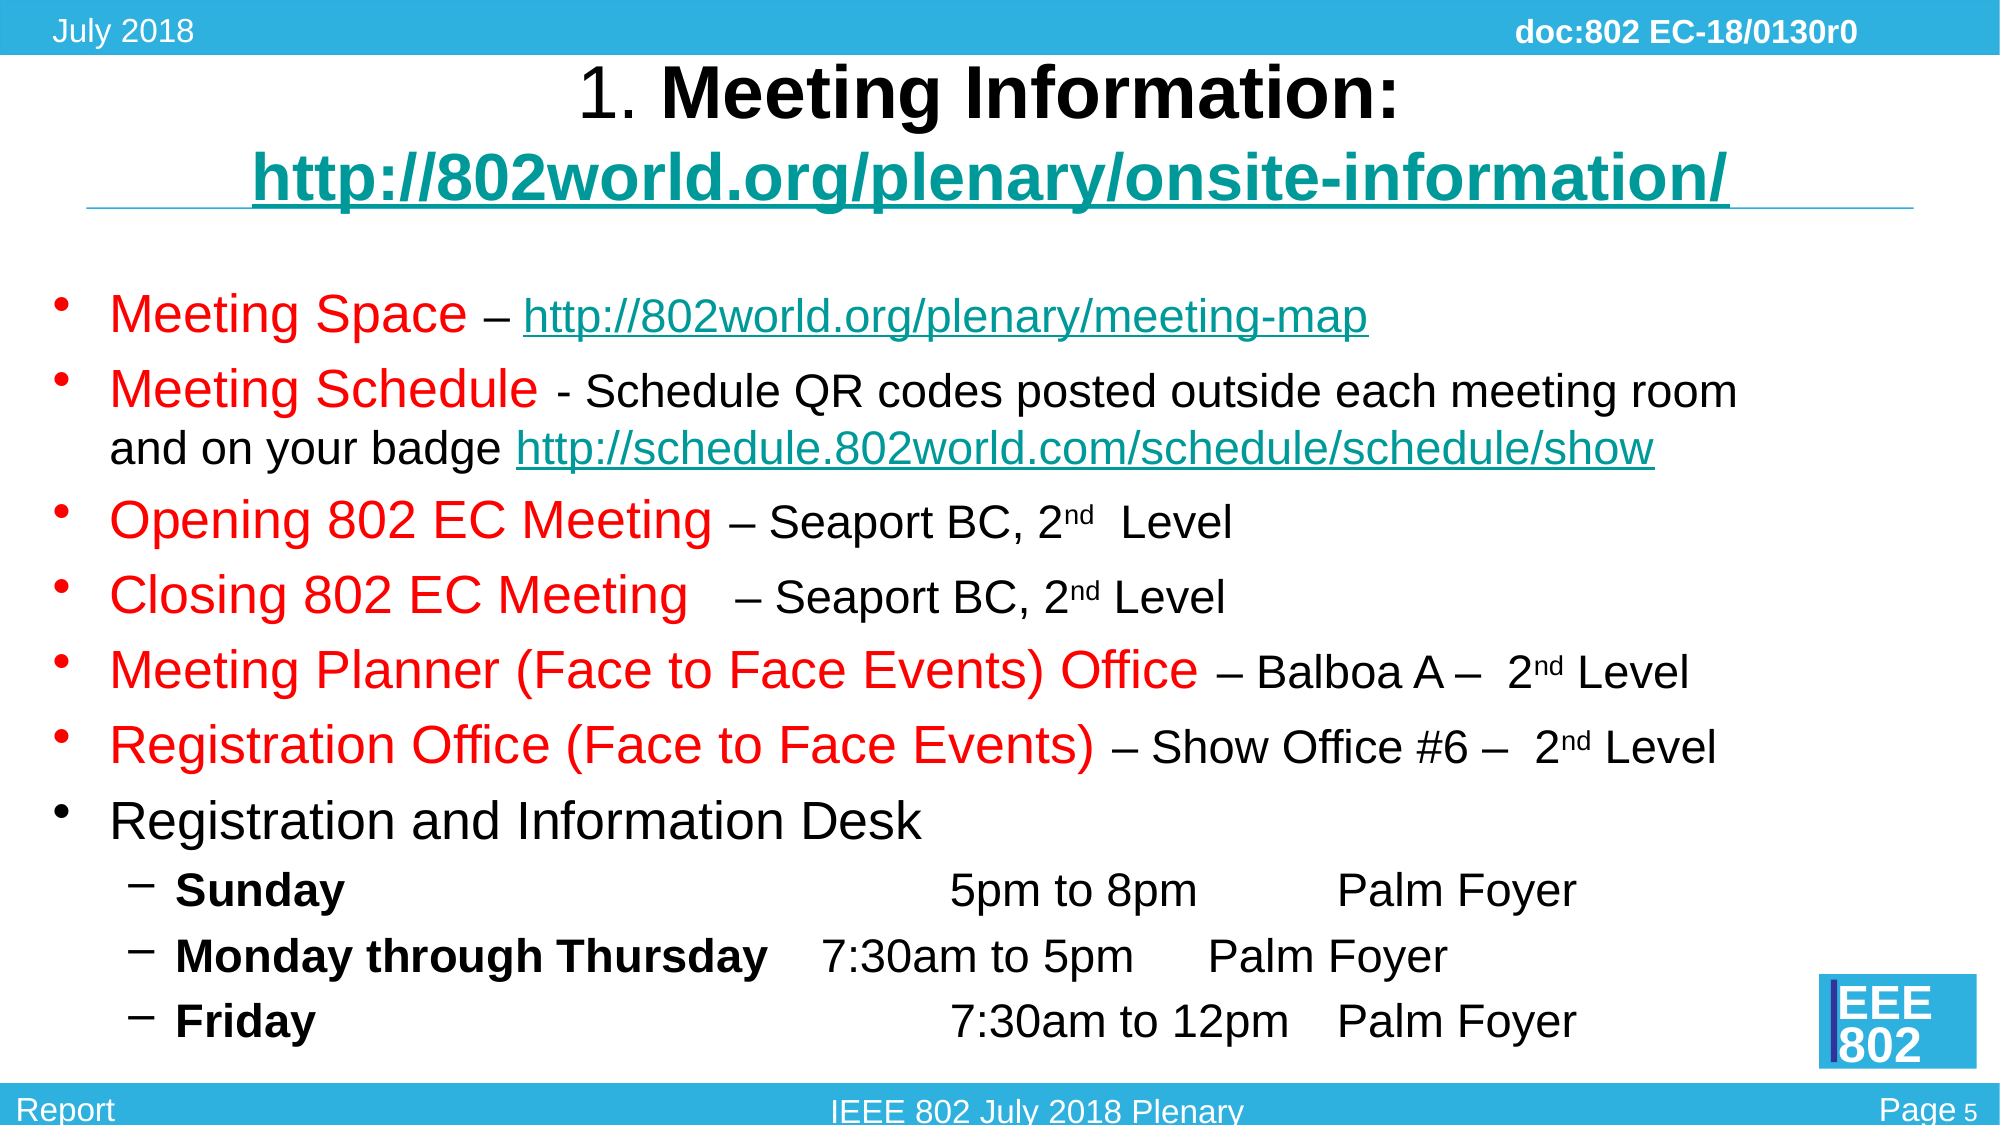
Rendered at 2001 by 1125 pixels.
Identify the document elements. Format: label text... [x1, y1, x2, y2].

list Meeting Space – http://802world.org/plenary/meeting-map Meeting Schedule - Schedule QR codes posted outside each meeting room and on your badge http://schedule.802world.com/schedule/schedule/show Opening 802 EC Meeting – Seaport BC, 2nd Level Closing 802 EC Meeting – Seaport BC, 2nd Level Meeting Planner (Face to Face Events) Office – Balboa A – 2nd Level Registration Office (Face to Face Events) – Show Office #6 – 2nd Level Registration and Information Desk Sunday 5pm to 8pm Palm Foyer Monday through Thursday 7:30am to 5pm Palm Foyer Friday 7:30am to 12pm Palm Foyer [37, 270, 1838, 1071]
title 1. Meeting Information: http://802world.org/plenary/onsite-information/ [99, 62, 1900, 275]
